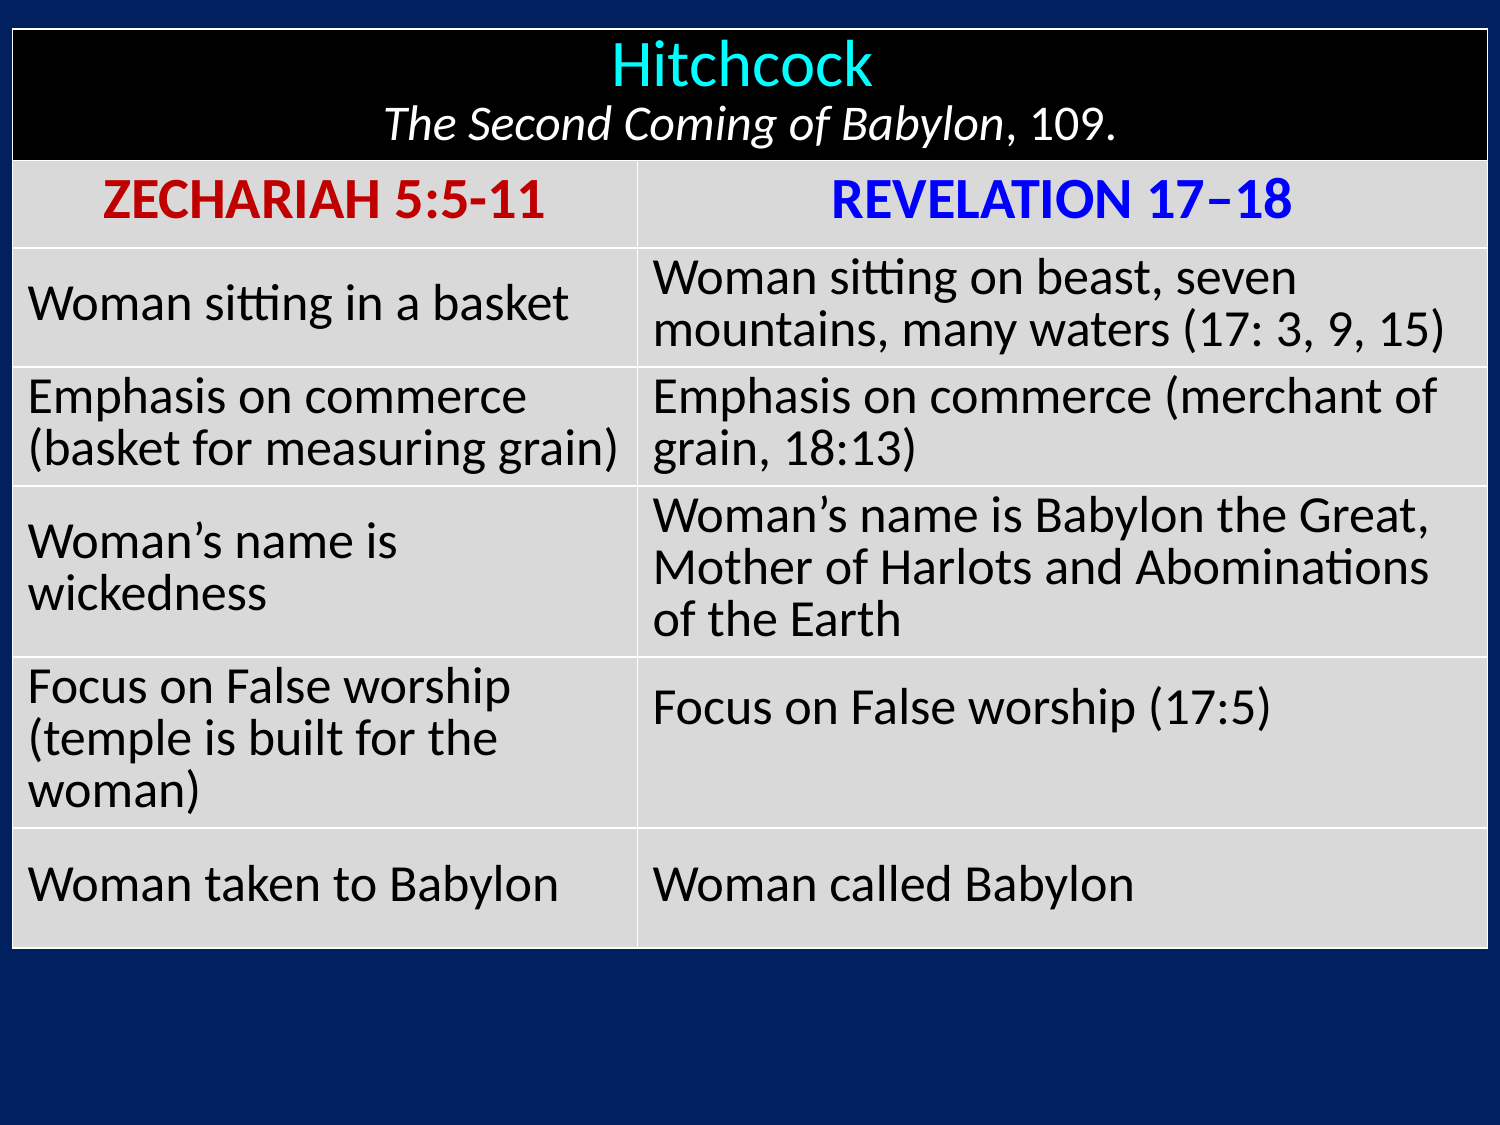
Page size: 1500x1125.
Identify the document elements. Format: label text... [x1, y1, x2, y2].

table_cell Woman sitting in a basket [13, 249, 637, 366]
table_cell Woman’s name is Babylon the Great, Mother of Harlots and Abominations of the Earth [638, 487, 1487, 656]
table_cell REVELATION 17–18 [638, 161, 1487, 247]
table_cell ZECHARIAH 5:5-11 [13, 161, 637, 247]
table_cell Woman’s name is wickedness [13, 487, 637, 656]
table_cell Focus on False worship (temple is built for the woman) [13, 658, 637, 827]
table_cell Emphasis on commerce (merchant of grain, 18:13) [638, 368, 1487, 485]
table_cell Focus on False worship (17:5) [638, 658, 1487, 827]
table_cell Emphasis on commerce (basket for measuring grain) [13, 368, 637, 485]
table_cell Woman sitting on beast, seven mountains, many waters (17: 3, 9, 15) [638, 249, 1487, 366]
table_cell Woman called Babylon [638, 829, 1487, 947]
table_header Hitchcock The Second Coming of Babylon, 109. [13, 30, 1487, 160]
table_cell Woman taken to Babylon [13, 829, 637, 947]
